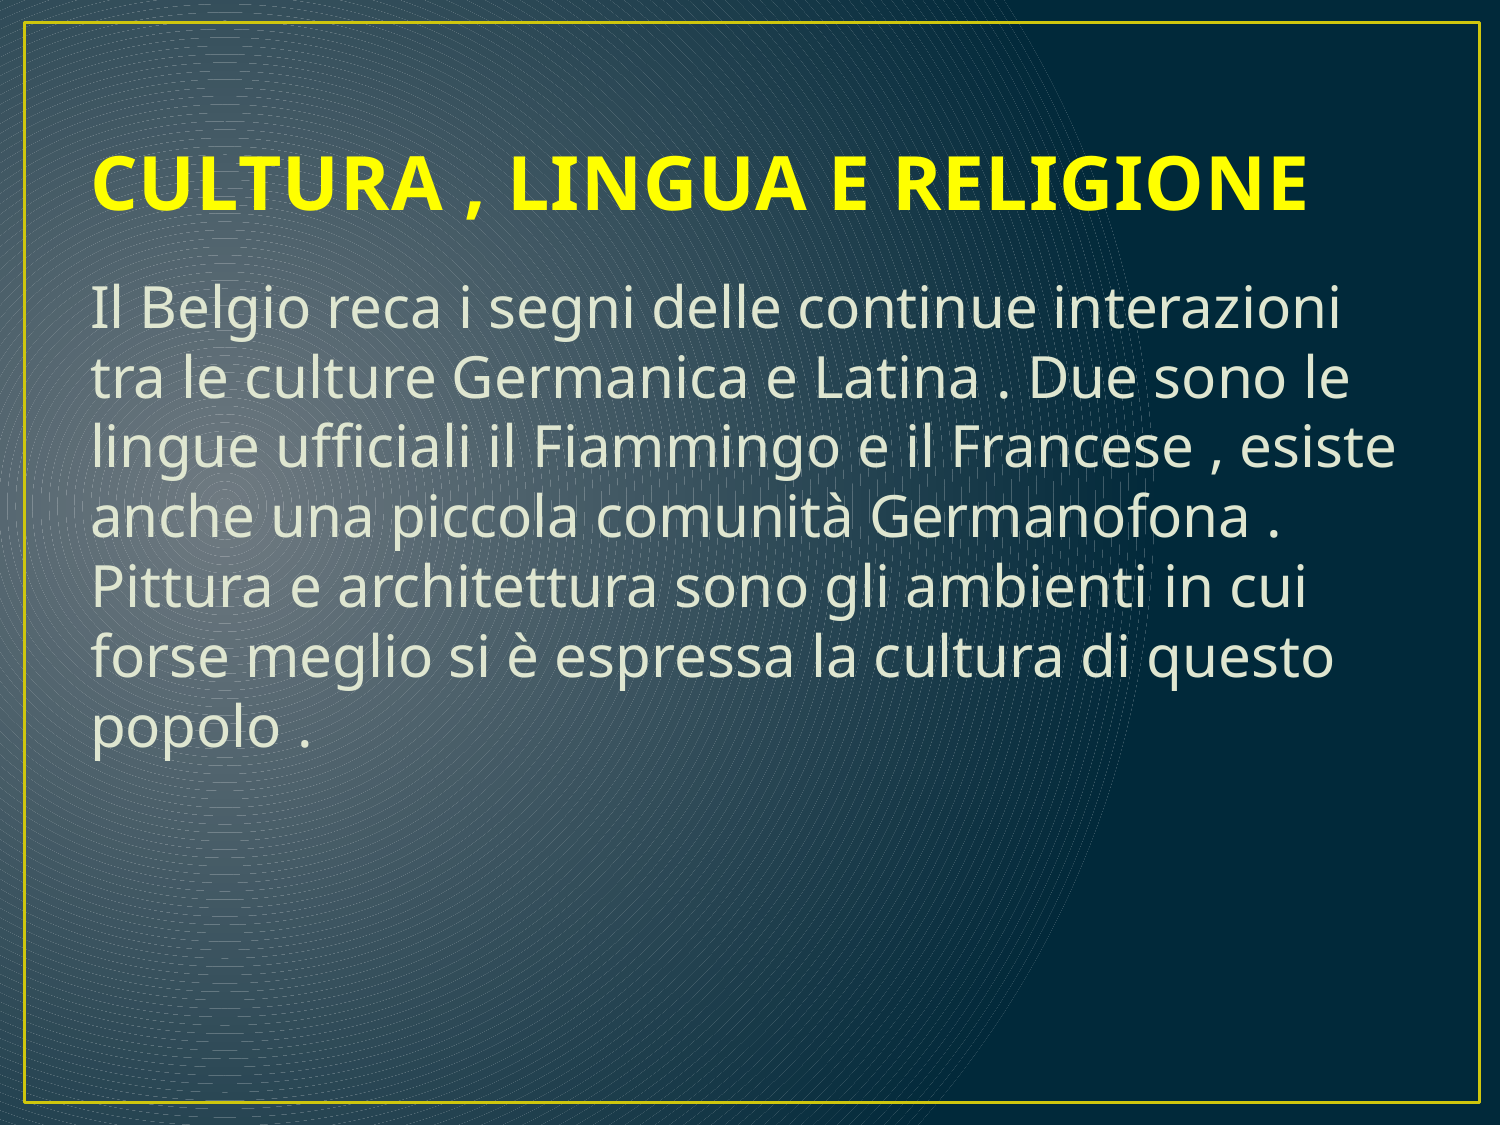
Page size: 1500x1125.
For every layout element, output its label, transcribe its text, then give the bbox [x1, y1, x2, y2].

title CULTURA , LINGUA E RELIGIONE [75, 45, 1425, 233]
list Il Belgio reca i segni delle continue interazioni tra le culture Germanica e Latina . Due sono le lingue ufficiali il Fiammingo e il Francese , esiste anche una piccola comunità Germanofona . Pittura e architettura sono gli ambienti in cui forse meglio si è espressa la cultura di questo popolo . [75, 262, 1425, 1005]
